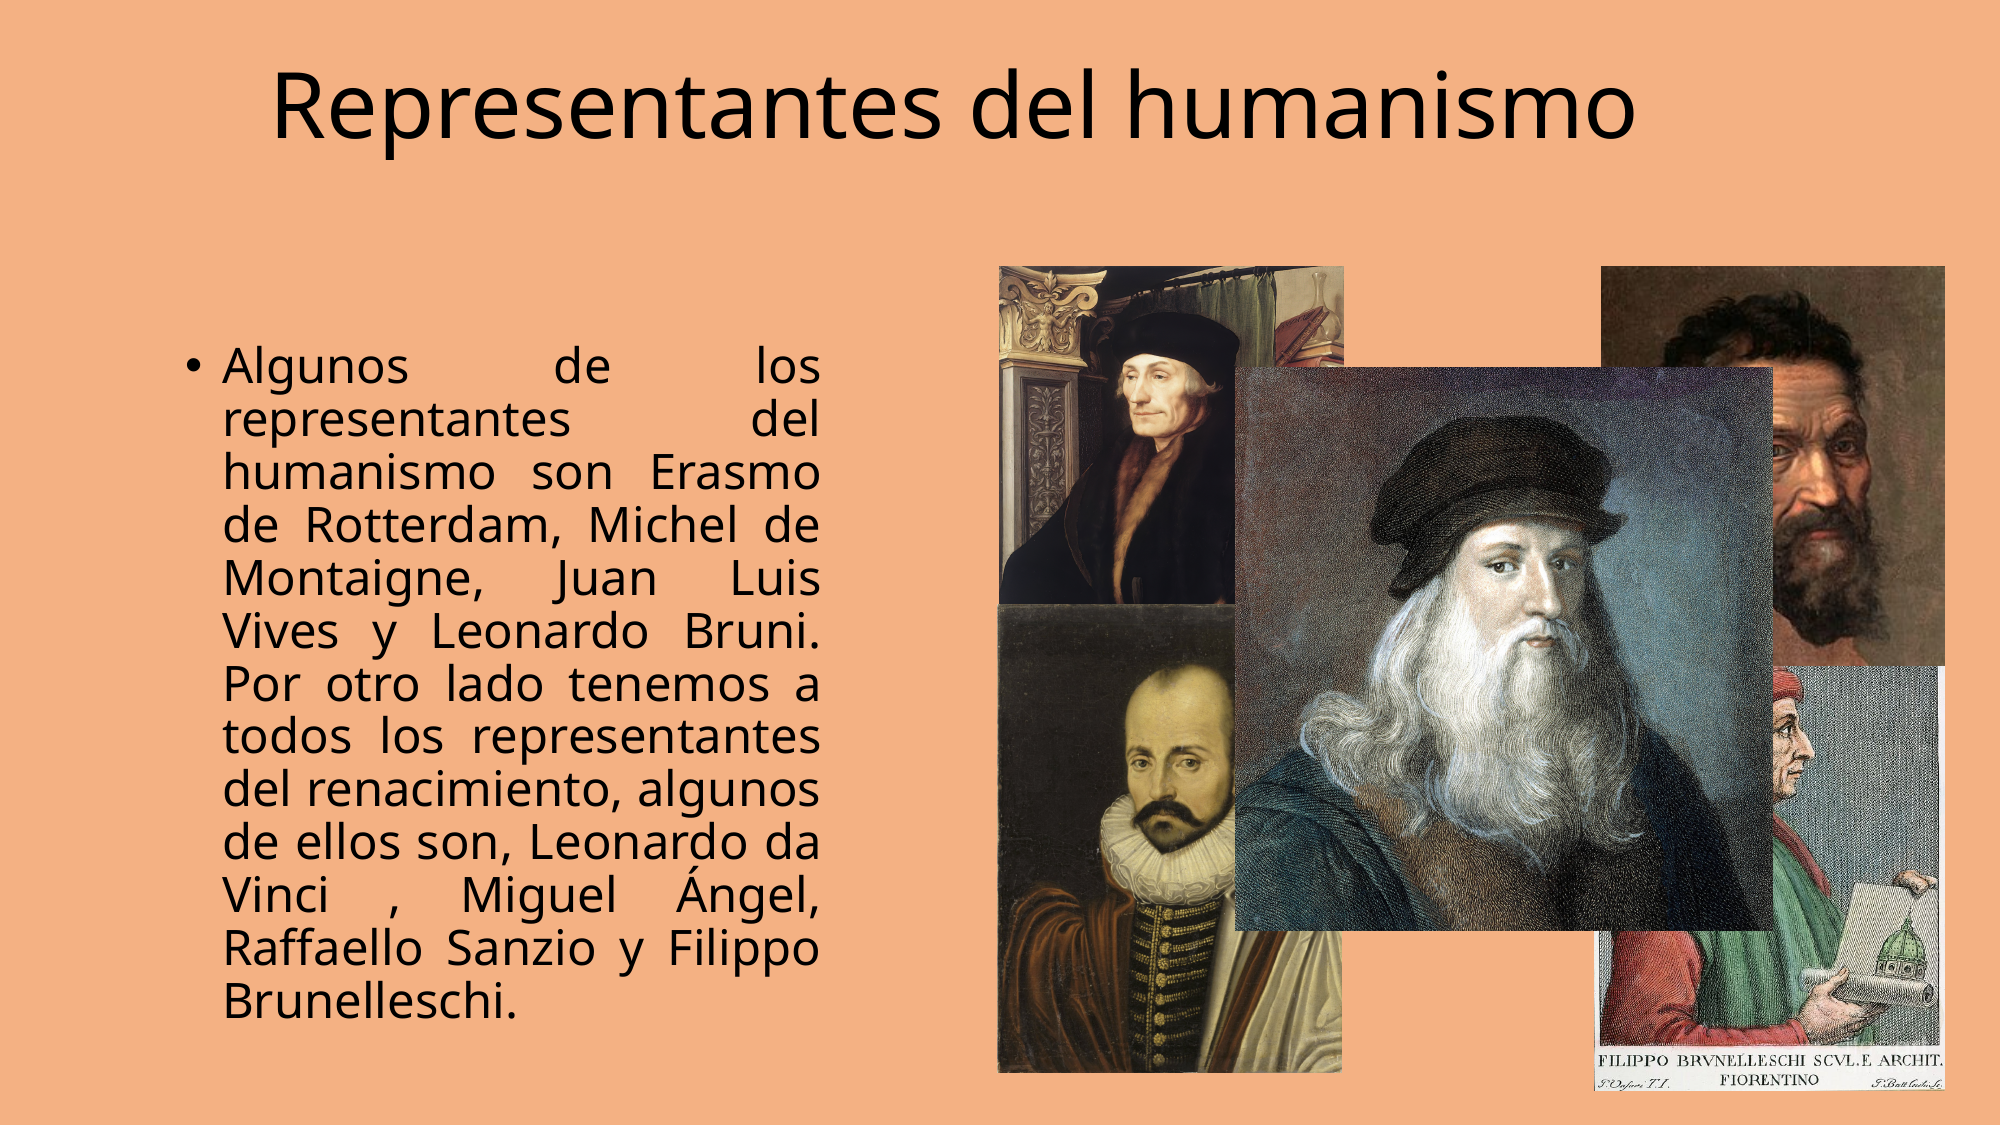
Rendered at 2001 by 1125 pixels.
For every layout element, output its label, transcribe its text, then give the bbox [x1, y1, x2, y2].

title Representantes del humanismo [254, 0, 1980, 218]
list Algunos de los representantes del humanismo son Erasmo de Rotterdam, Michel de Montaigne, Juan Luis Vives y Leonardo Bruni. Por otro lado tenemos a todos los representantes del renacimiento, algunos de ellos son, Leonardo da Vinci , Miguel Ángel, Raffaello Sanzio y Filippo Brunelleschi. [170, 333, 838, 1048]
picture [997, 266, 1945, 1091]
